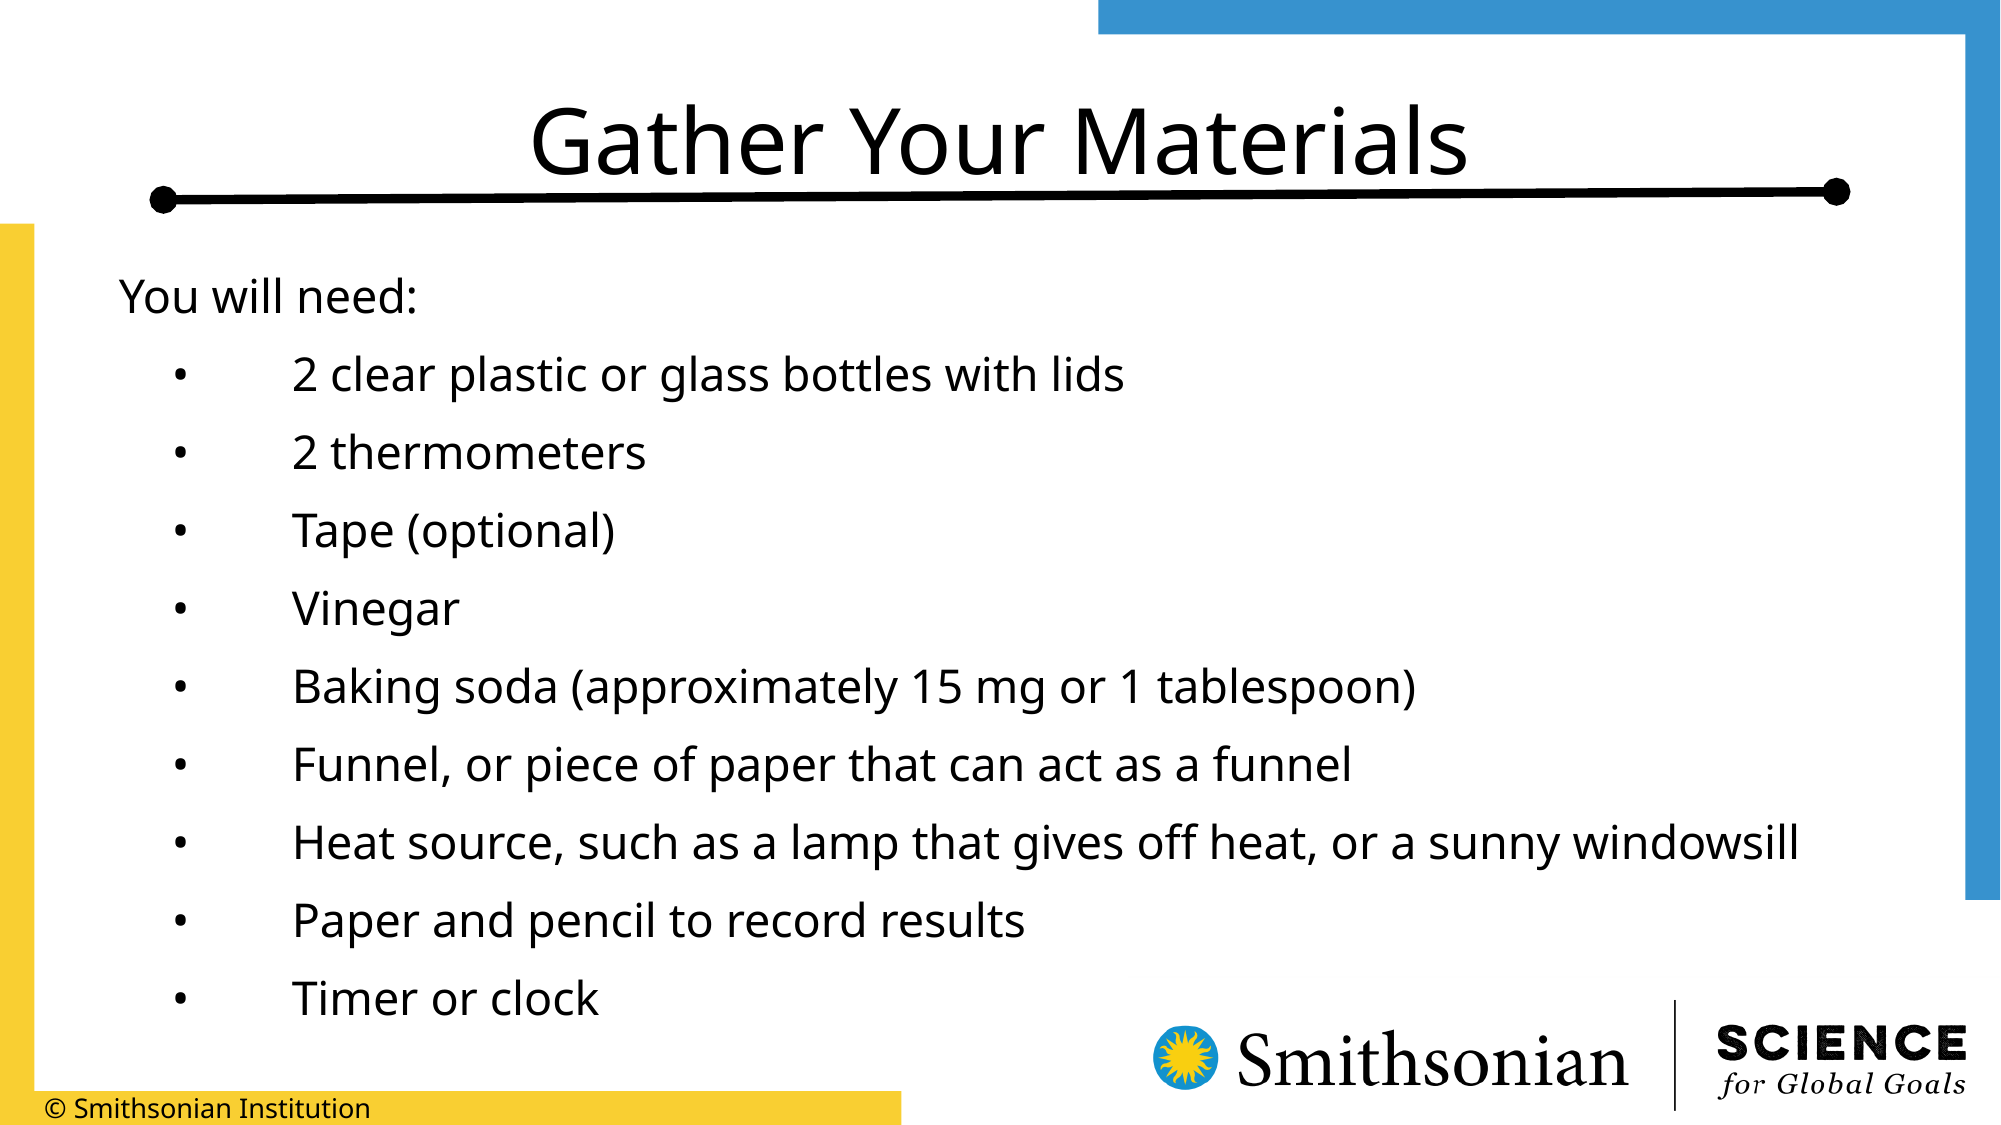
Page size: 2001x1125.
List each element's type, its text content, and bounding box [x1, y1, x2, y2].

list You will need: • 2 clear plastic or glass bottles with lids • 2 thermometers • Tape (optional) • Vinegar • Baking soda (approximately 15 mg or 1 tablespoon) • Funnel, or piece of paper that can act as a funnel • Heat source, such as a lamp that gives off heat, or a sunny windowsill • Paper and pencil to record results • Timer or clock [103, 253, 1905, 1050]
title Gather Your Materials [223, 36, 1777, 253]
picture [1128, 976, 2000, 1117]
